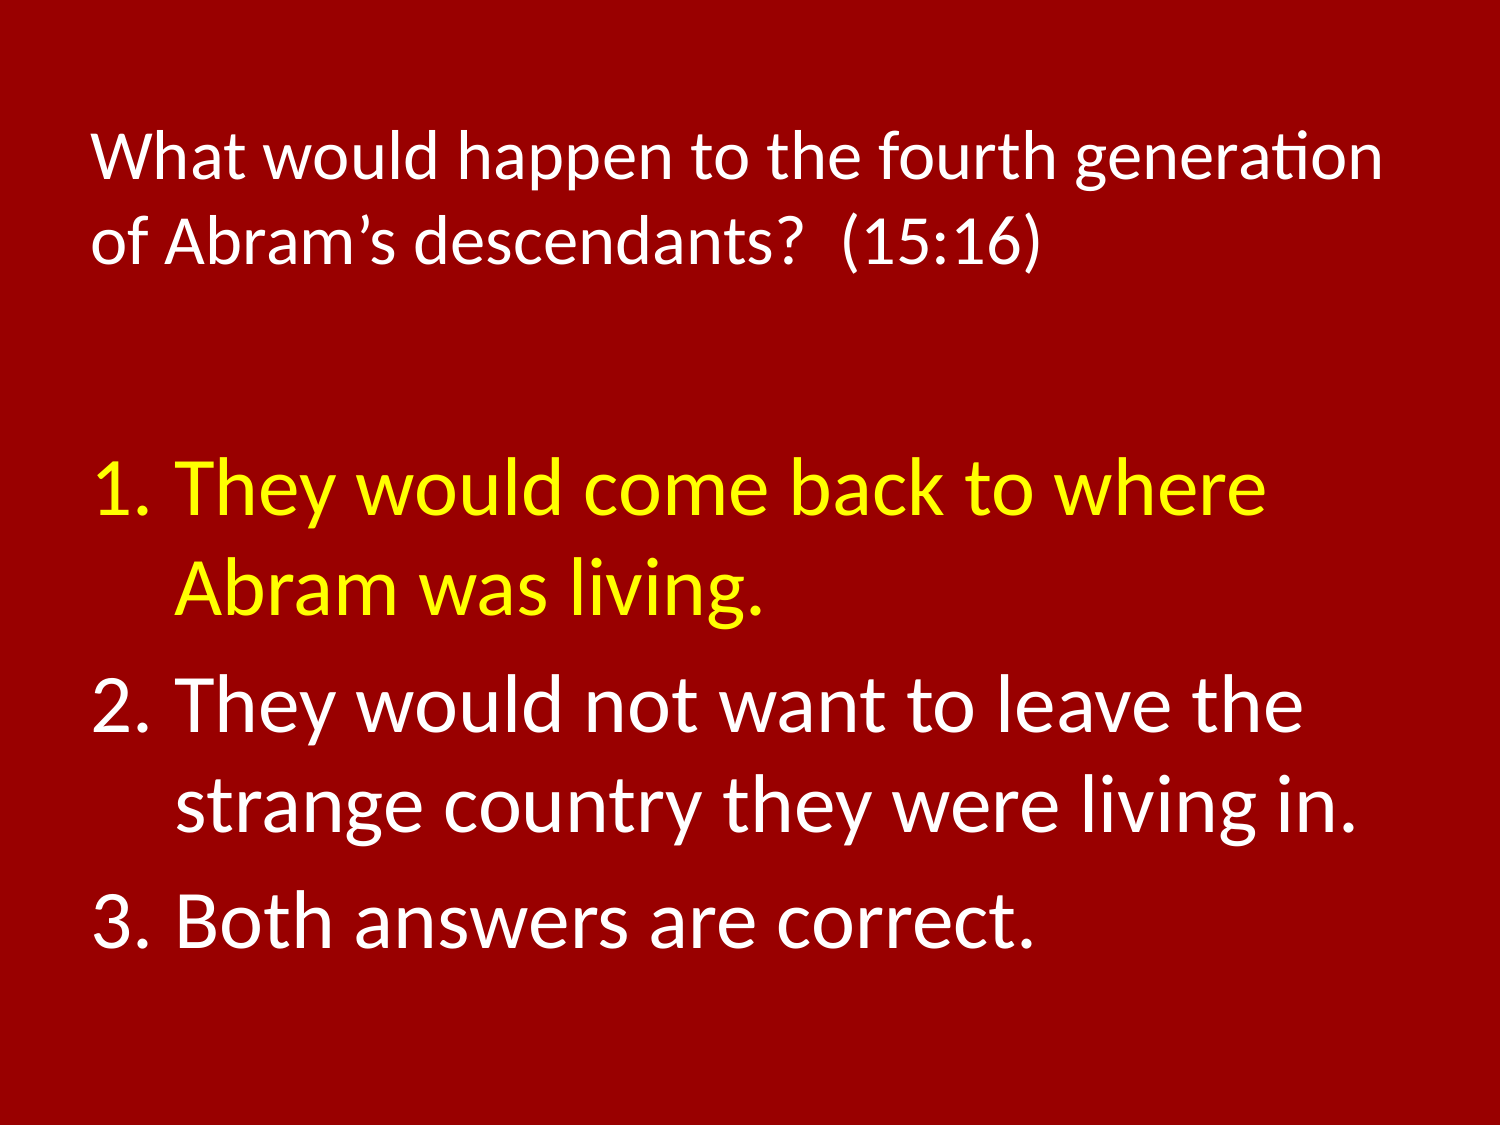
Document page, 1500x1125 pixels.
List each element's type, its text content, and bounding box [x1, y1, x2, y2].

list They would come back to where Abram was living. They would not want to leave the strange country they were living in. Both answers are correct. [75, 425, 1425, 1005]
title What would happen to the fourth generation of Abram’s descendants? (15:16) [75, 99, 1425, 288]
